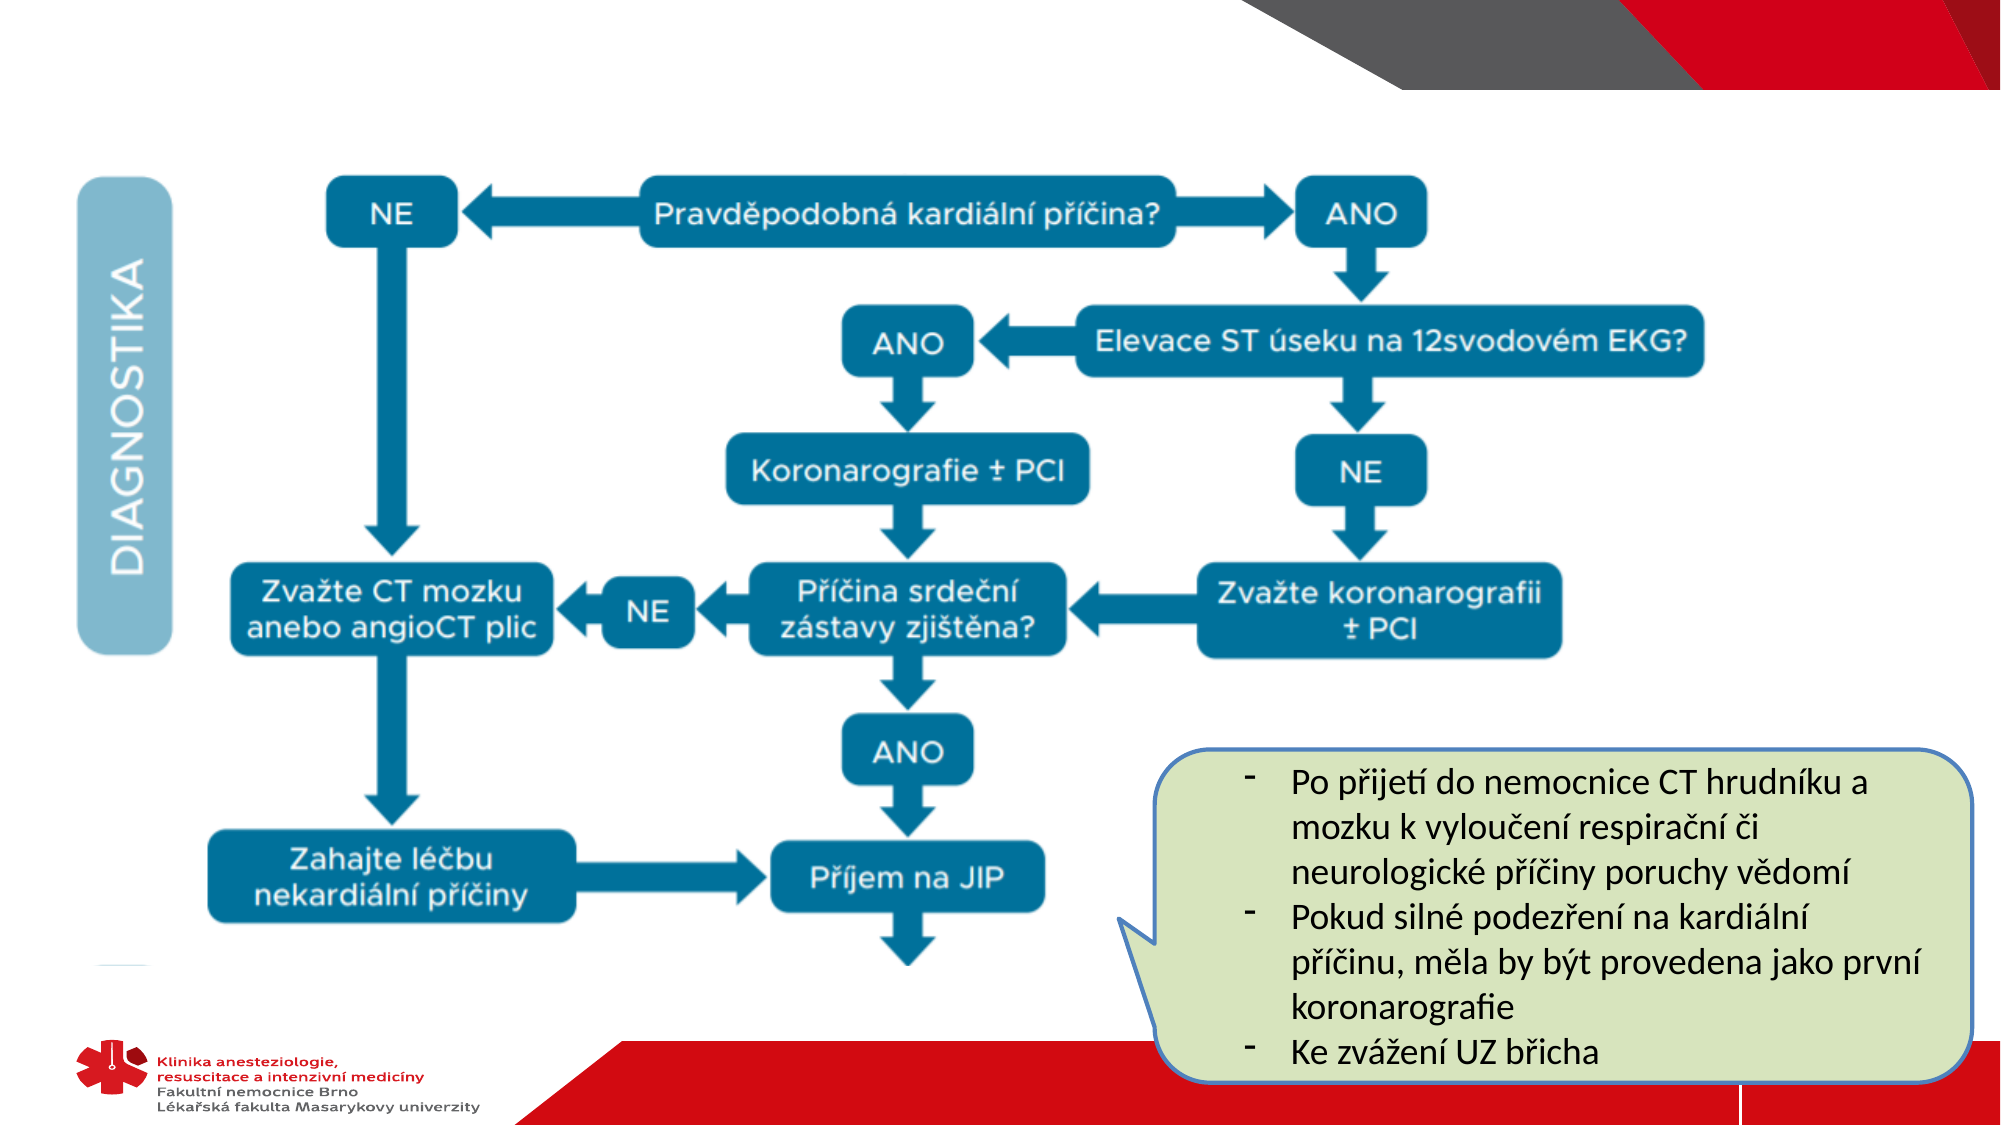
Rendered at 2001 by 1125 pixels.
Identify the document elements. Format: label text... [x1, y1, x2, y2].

text_box Po přijetí do nemocnice CT hrudníku a mozku k vyloučení respirační či neurologické příčiny poruchy vědomí Pokud silné podezření na kardiální příčinu, měla by být provedena jako první koronarografie Ke zvážení UZ břicha [1229, 749, 1940, 1080]
picture [49, 172, 1806, 967]
text_box [1135, 752, 1975, 1085]
